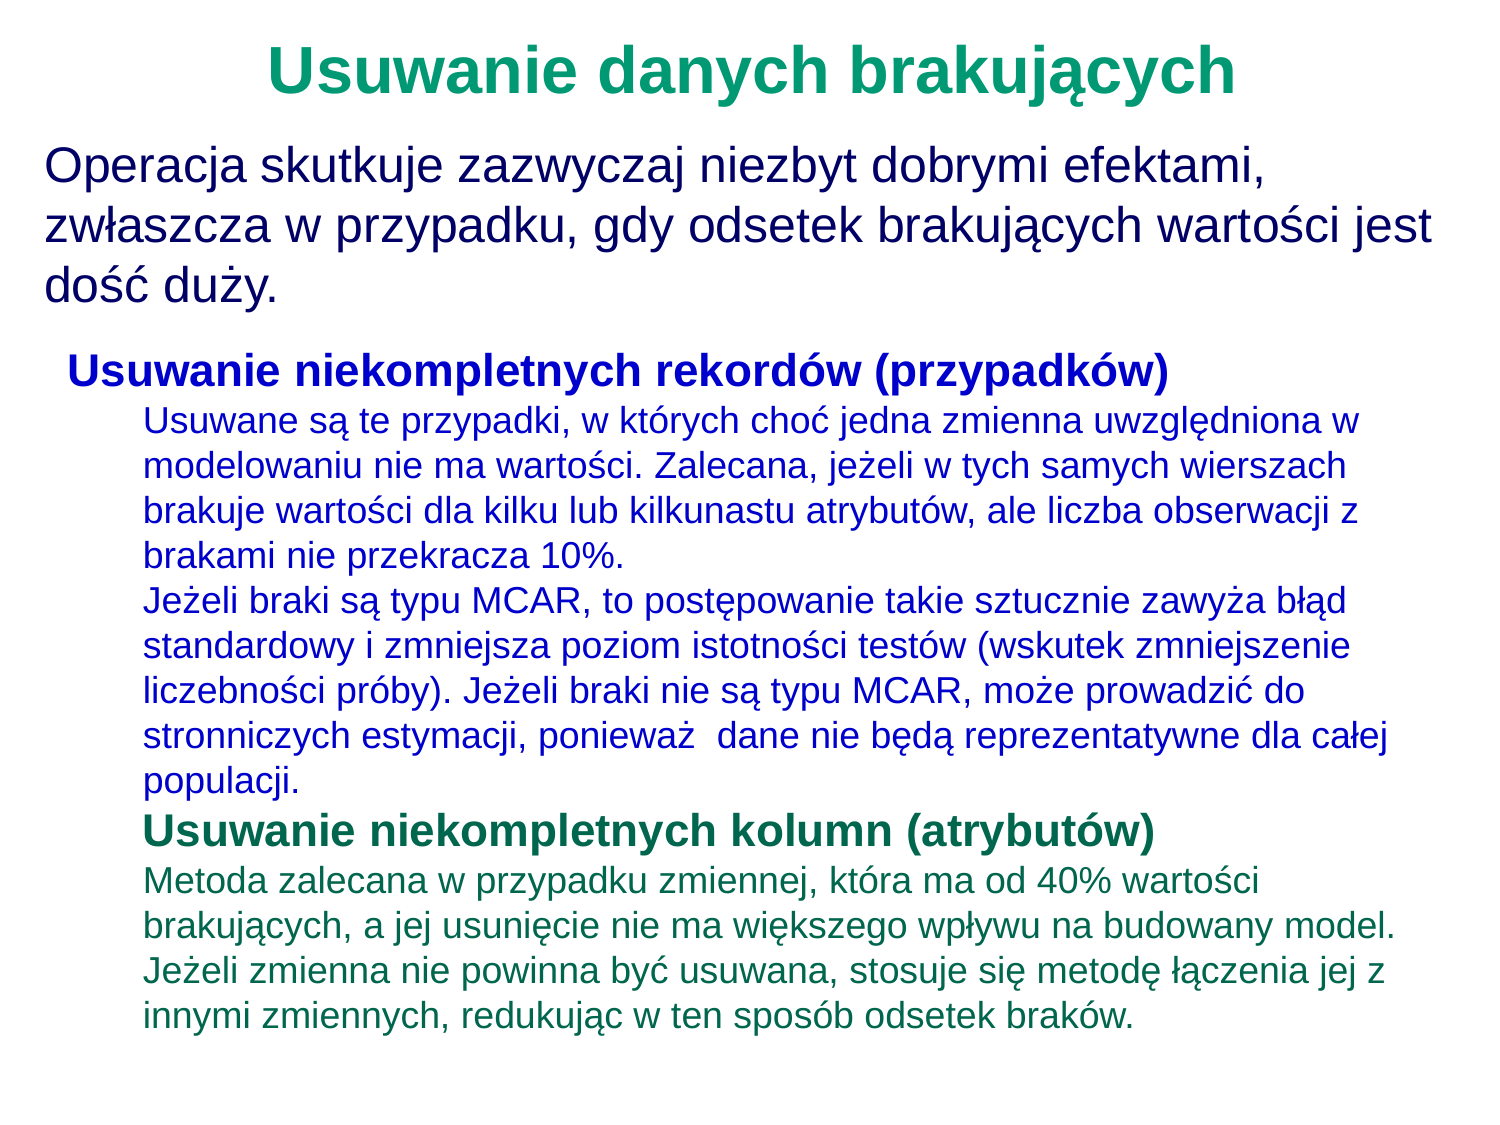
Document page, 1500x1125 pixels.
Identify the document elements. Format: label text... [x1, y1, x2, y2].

title Usuwanie danych brakujących [0, 7, 1500, 126]
text_box Operacja skutkuje zazwyczaj niezbyt dobrymi efektami, zwłaszcza w przypadku, gdy odsetek brakujących wartości jest dość duży. [29, 125, 1471, 321]
text_box Usuwanie niekompletnych rekordów (przypadków) Usuwane są te przypadki, w których choć jedna zmienna uwzględniona w modelowaniu nie ma wartości. Zalecana, jeżeli w tych samych wierszach brakuje wartości dla kilku lub kilkunastu atrybutów, ale liczba obserwacji z brakami nie przekracza 10%. Jeżeli braki są typu MCAR, to postępowanie takie sztucznie zawyża błąd standardowy i zmniejsza poziom istotności testów (wskutek zmniejszenie liczebności próby). Jeżeli braki nie są typu MCAR, może prowadzić do stronniczych estymacji, ponieważ dane nie będą reprezentatywne dla całej populacji. Usuwanie niekompletnych kolumn (atrybutów) Metoda zalecana w przypadku zmiennej, która ma od 40% wartości brakujących, a jej usunięcie nie ma większego wpływu na budowany model. Jeżeli zmienna nie powinna być usuwana, stosuje się metodę łączenia jej z innymi zmiennych, redukując w ten sposób odsetek braków. [53, 333, 1412, 1044]
